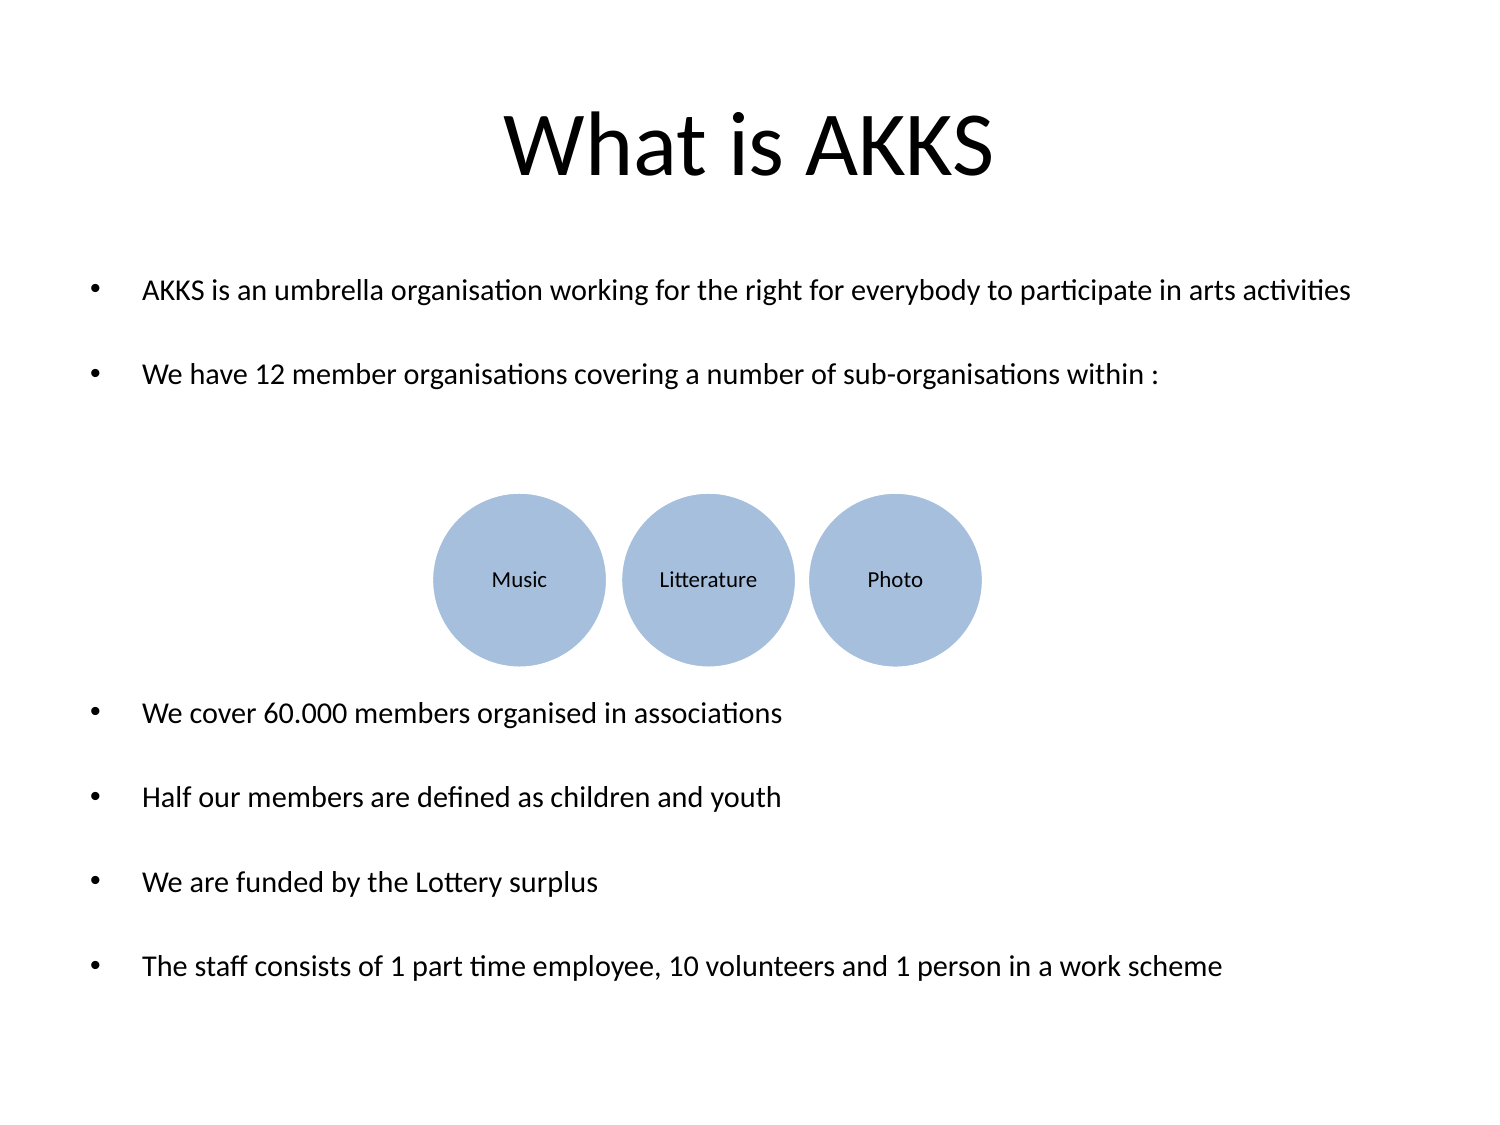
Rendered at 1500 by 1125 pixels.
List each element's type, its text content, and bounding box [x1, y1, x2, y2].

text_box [253, 491, 1255, 669]
list AKKS is an umbrella organisation working for the right for everybody to participate in arts activities We have 12 member organisations covering a number of sub-organisations within : We cover 60.000 members organised in associations Half our members are defined as children and youth We are funded by the Lottery surplus The staff consists of 1 part time employee, 10 volunteers and 1 person in a work scheme [75, 262, 1425, 1005]
title What is AKKS [75, 45, 1425, 233]
